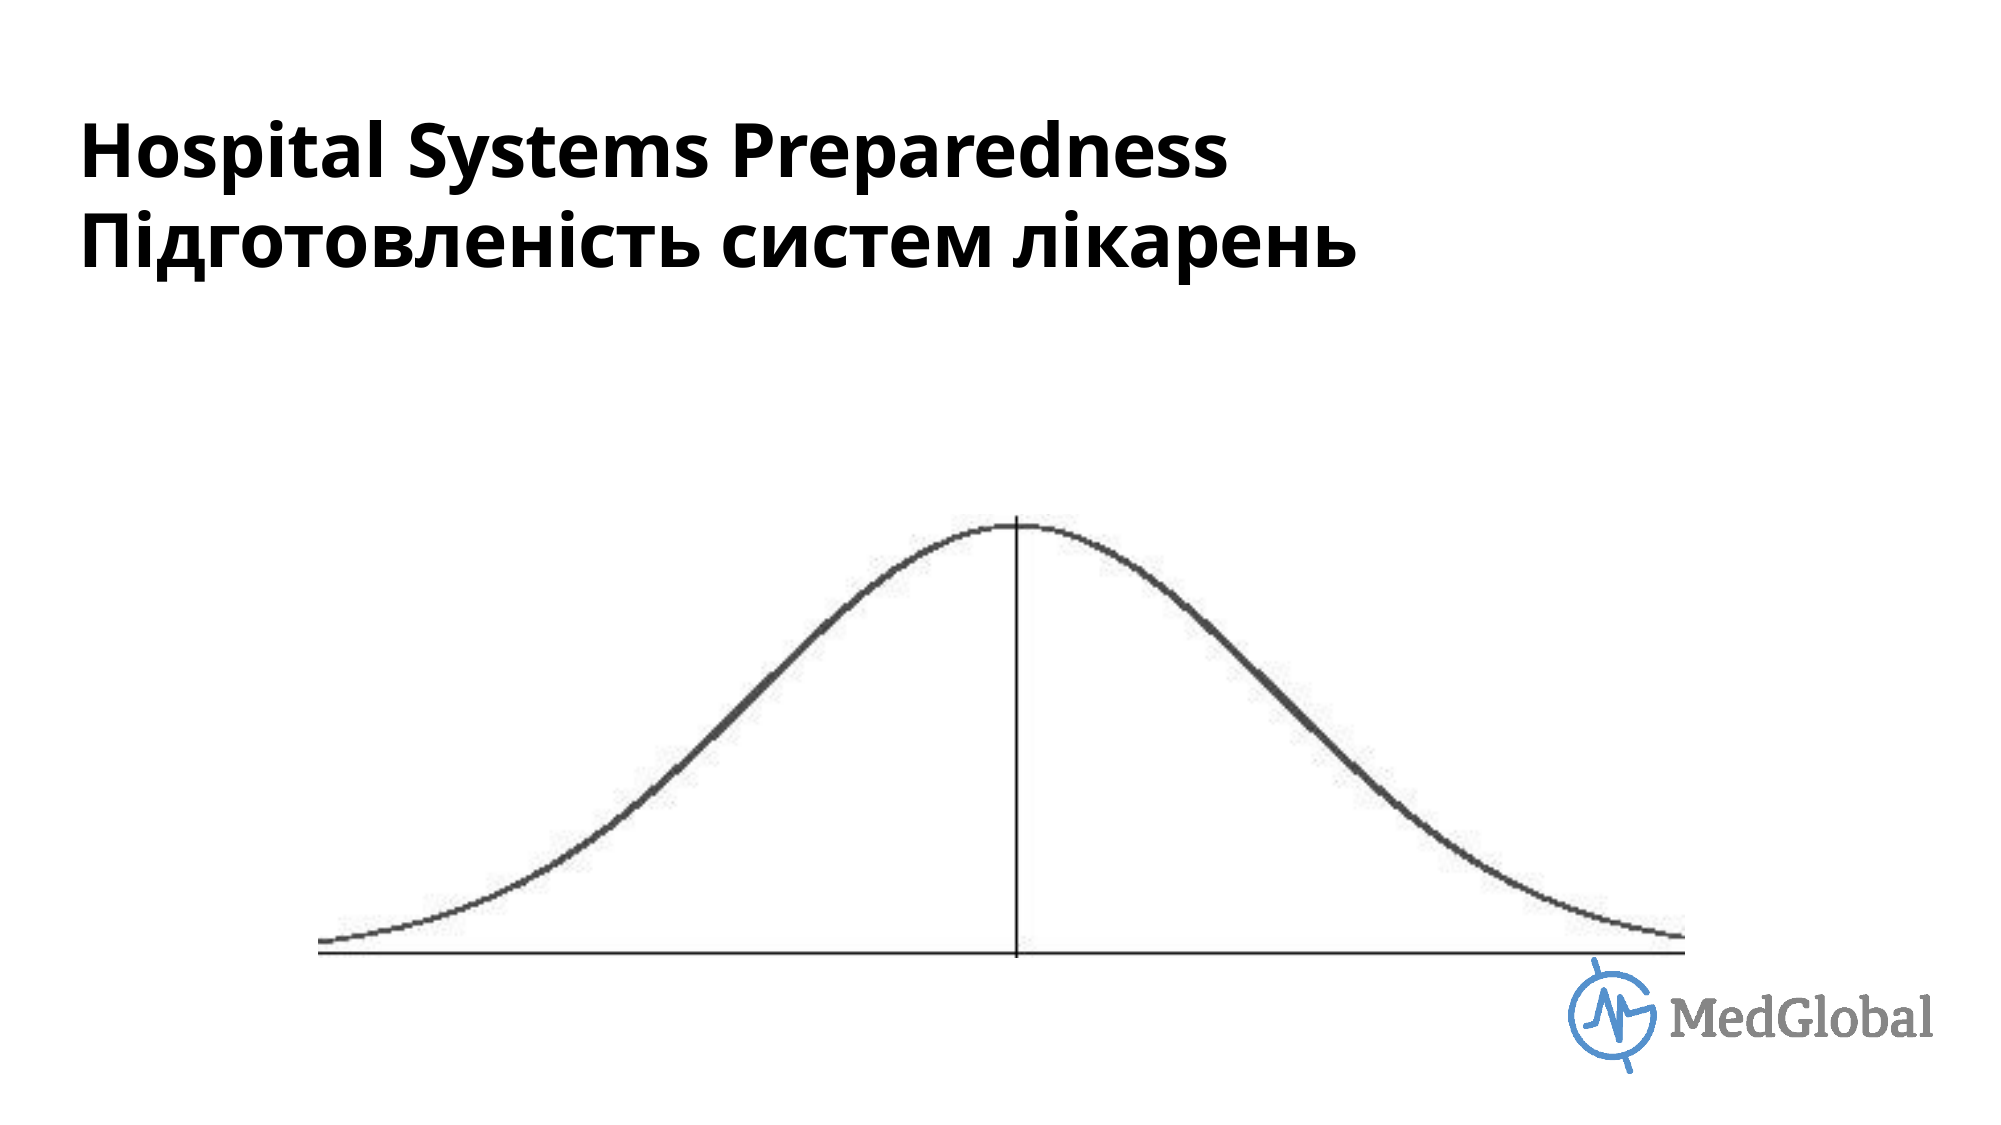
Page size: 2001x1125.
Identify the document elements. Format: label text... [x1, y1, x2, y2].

title Hospital Systems Preparedness Підготовленість систем лікарень [76, 100, 1750, 291]
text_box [317, 513, 1933, 1074]
